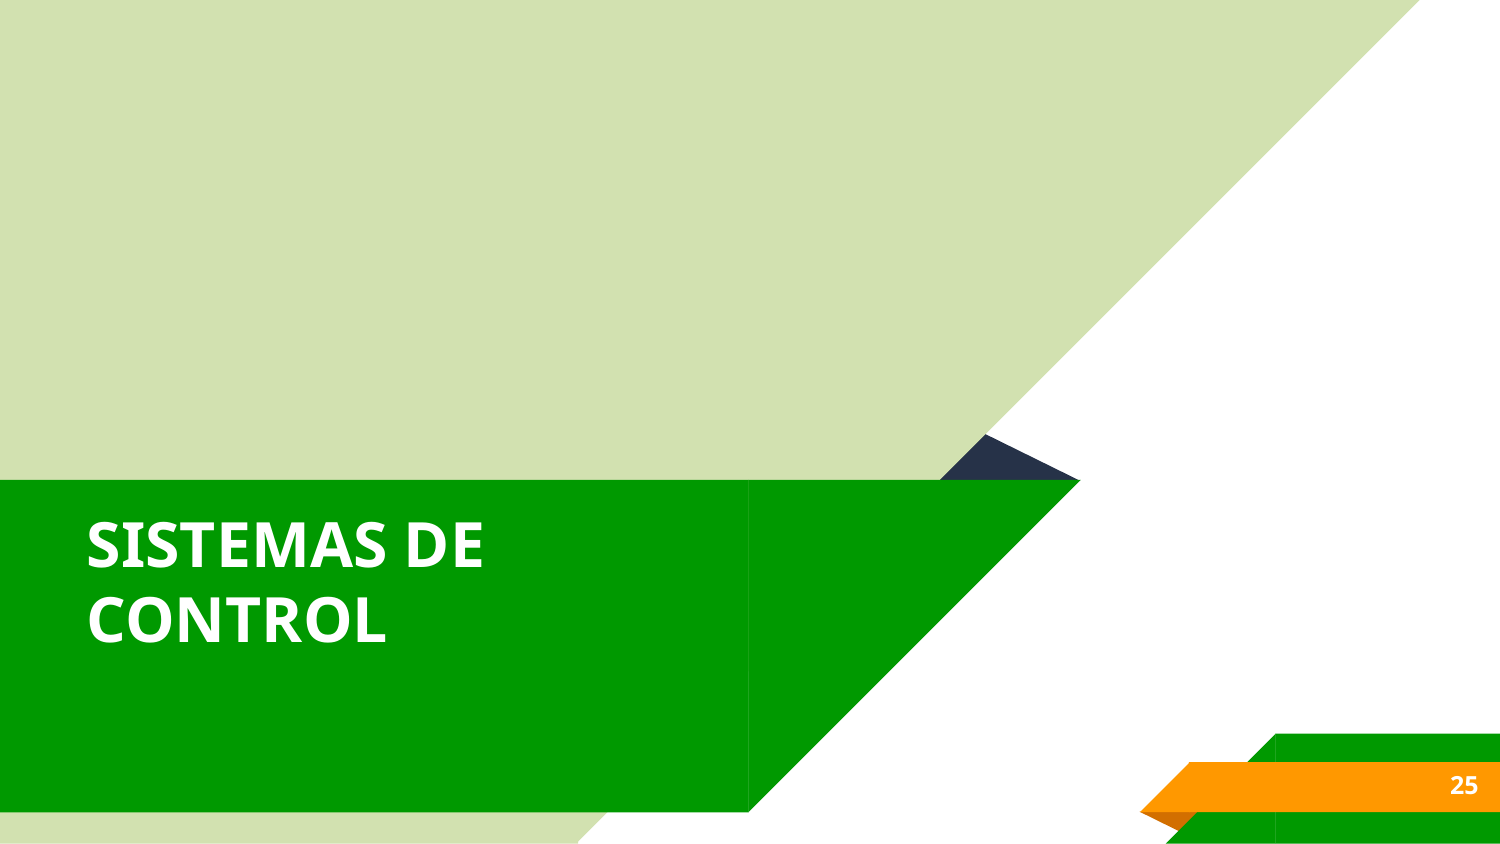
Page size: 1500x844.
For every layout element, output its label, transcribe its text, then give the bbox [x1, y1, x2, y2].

title SISTEMAS DE CONTROL [71, 479, 744, 670]
slide_number 25 [1249, 760, 1494, 813]
